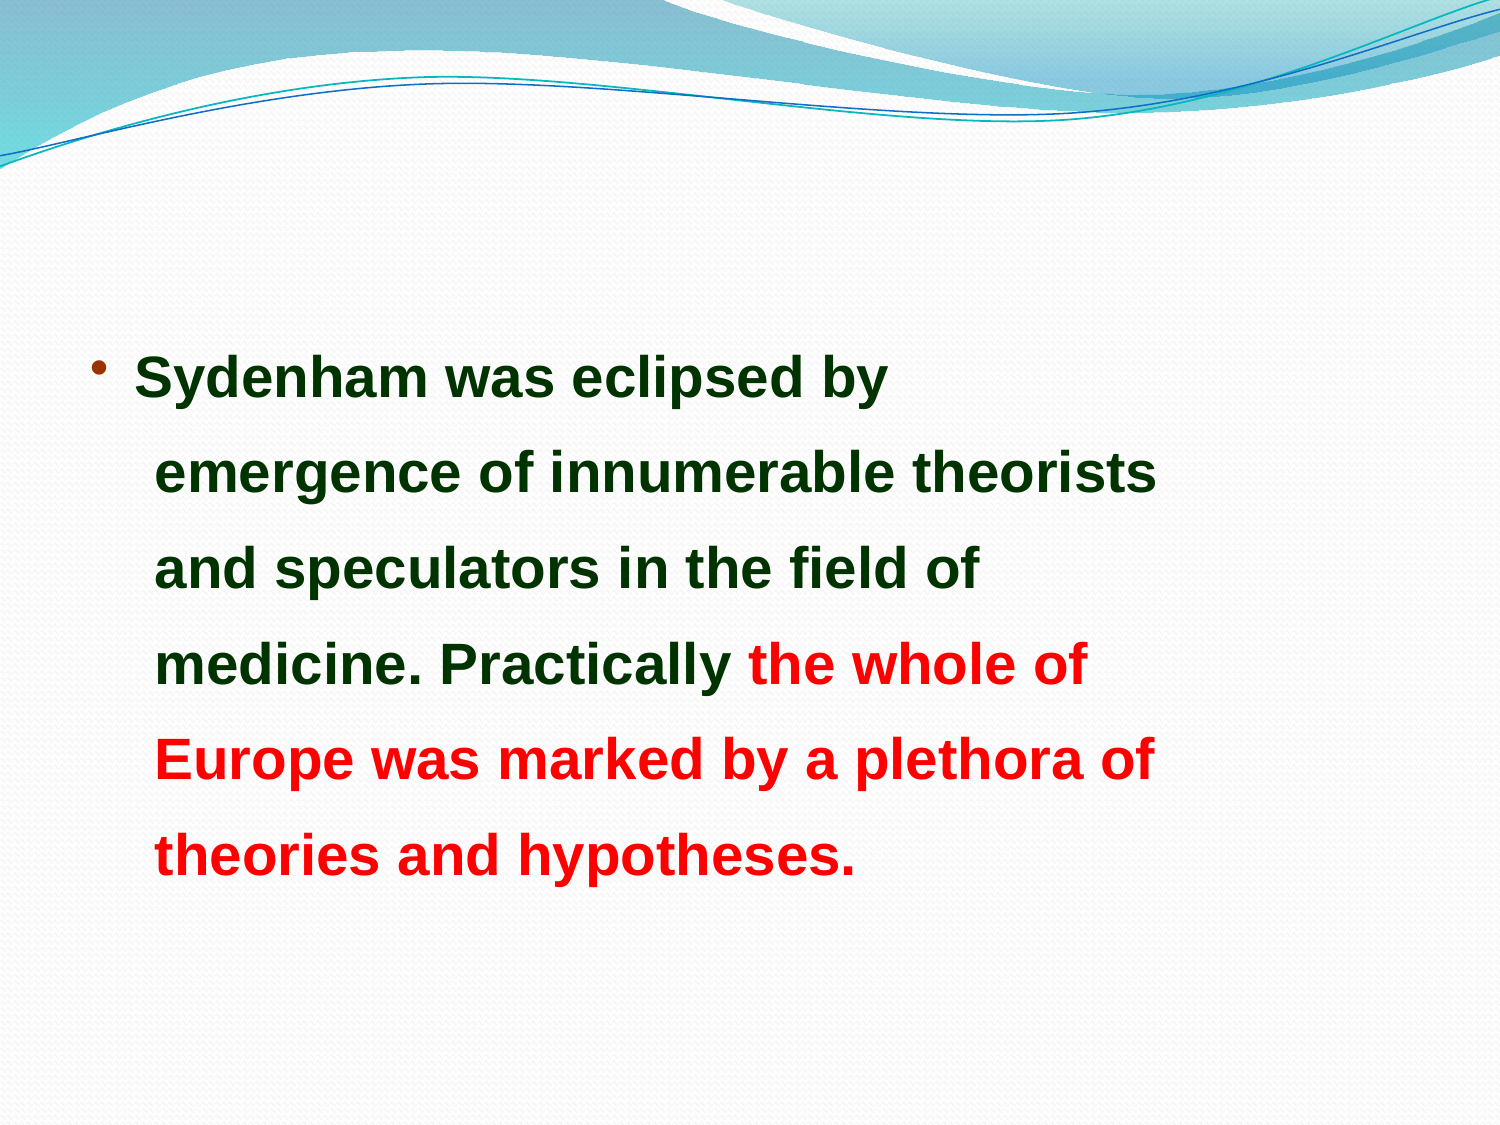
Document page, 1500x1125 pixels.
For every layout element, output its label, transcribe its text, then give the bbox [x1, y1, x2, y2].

list Sydenham was eclipsed by emergence of innumerable theorists and speculators in the field of medicine. Practically the whole of Europe was marked by a plethora of theories and hypotheses. [75, 317, 1425, 1038]
